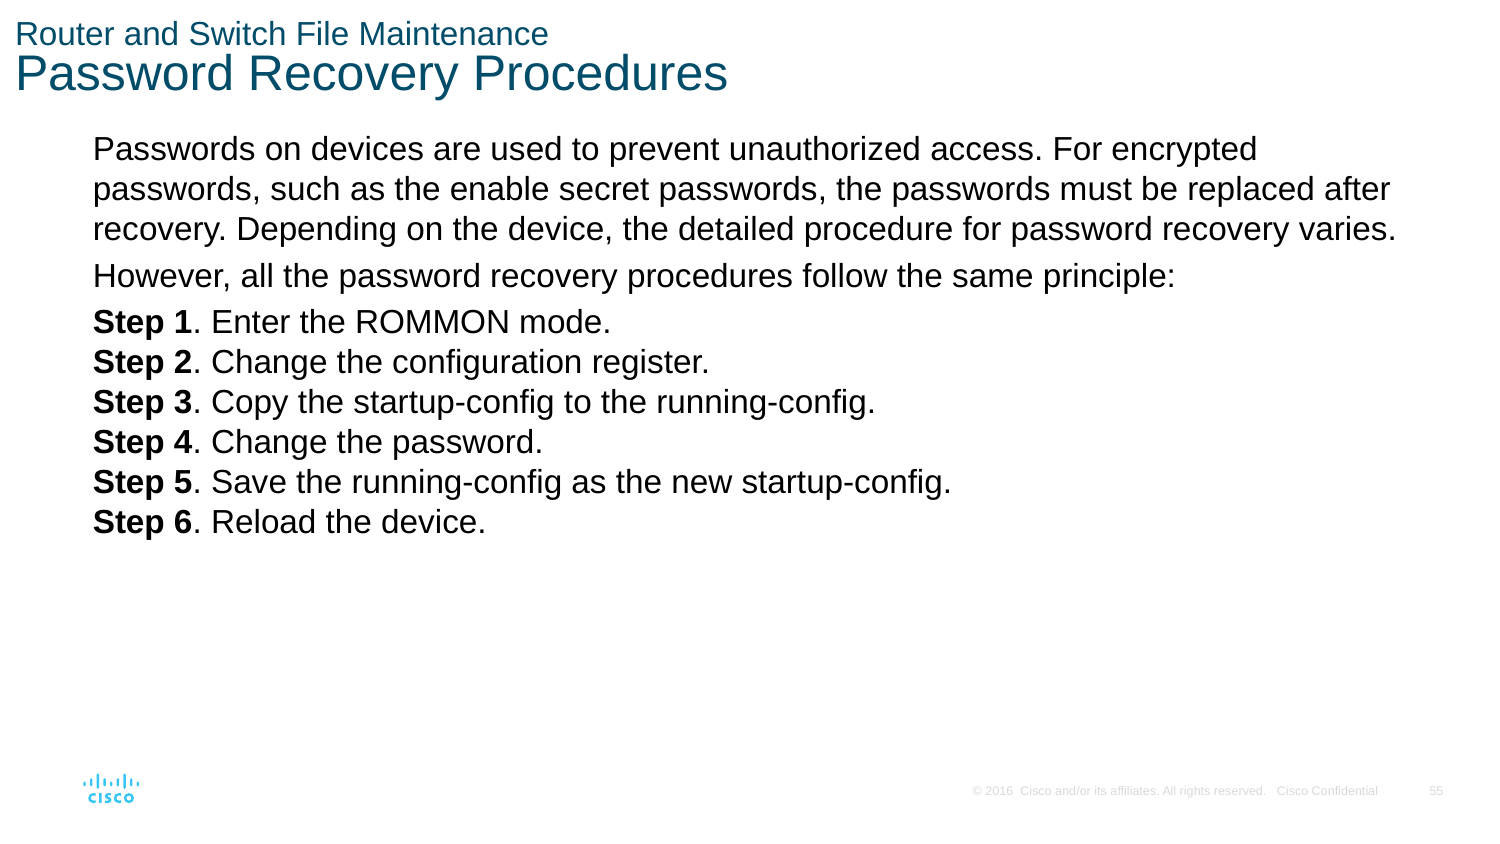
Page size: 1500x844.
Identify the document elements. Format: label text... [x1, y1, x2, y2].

title Router and Switch File Maintenance Password Recovery Procedures [0, 0, 1369, 121]
list Passwords on devices are used to prevent unauthorized access. For encrypted passwords, such as the enable secret passwords, the passwords must be replaced after recovery. Depending on the device, the detailed procedure for password recovery varies. However, all the password recovery procedures follow the same principle: Step 1. Enter the ROMMON mode. Step 2. Change the configuration register. Step 3. Copy the startup-config to the running-config. Step 4. Change the password. Step 5. Save the running-config as the new startup-config. Step 6. Reload the device. [77, 120, 1437, 726]
